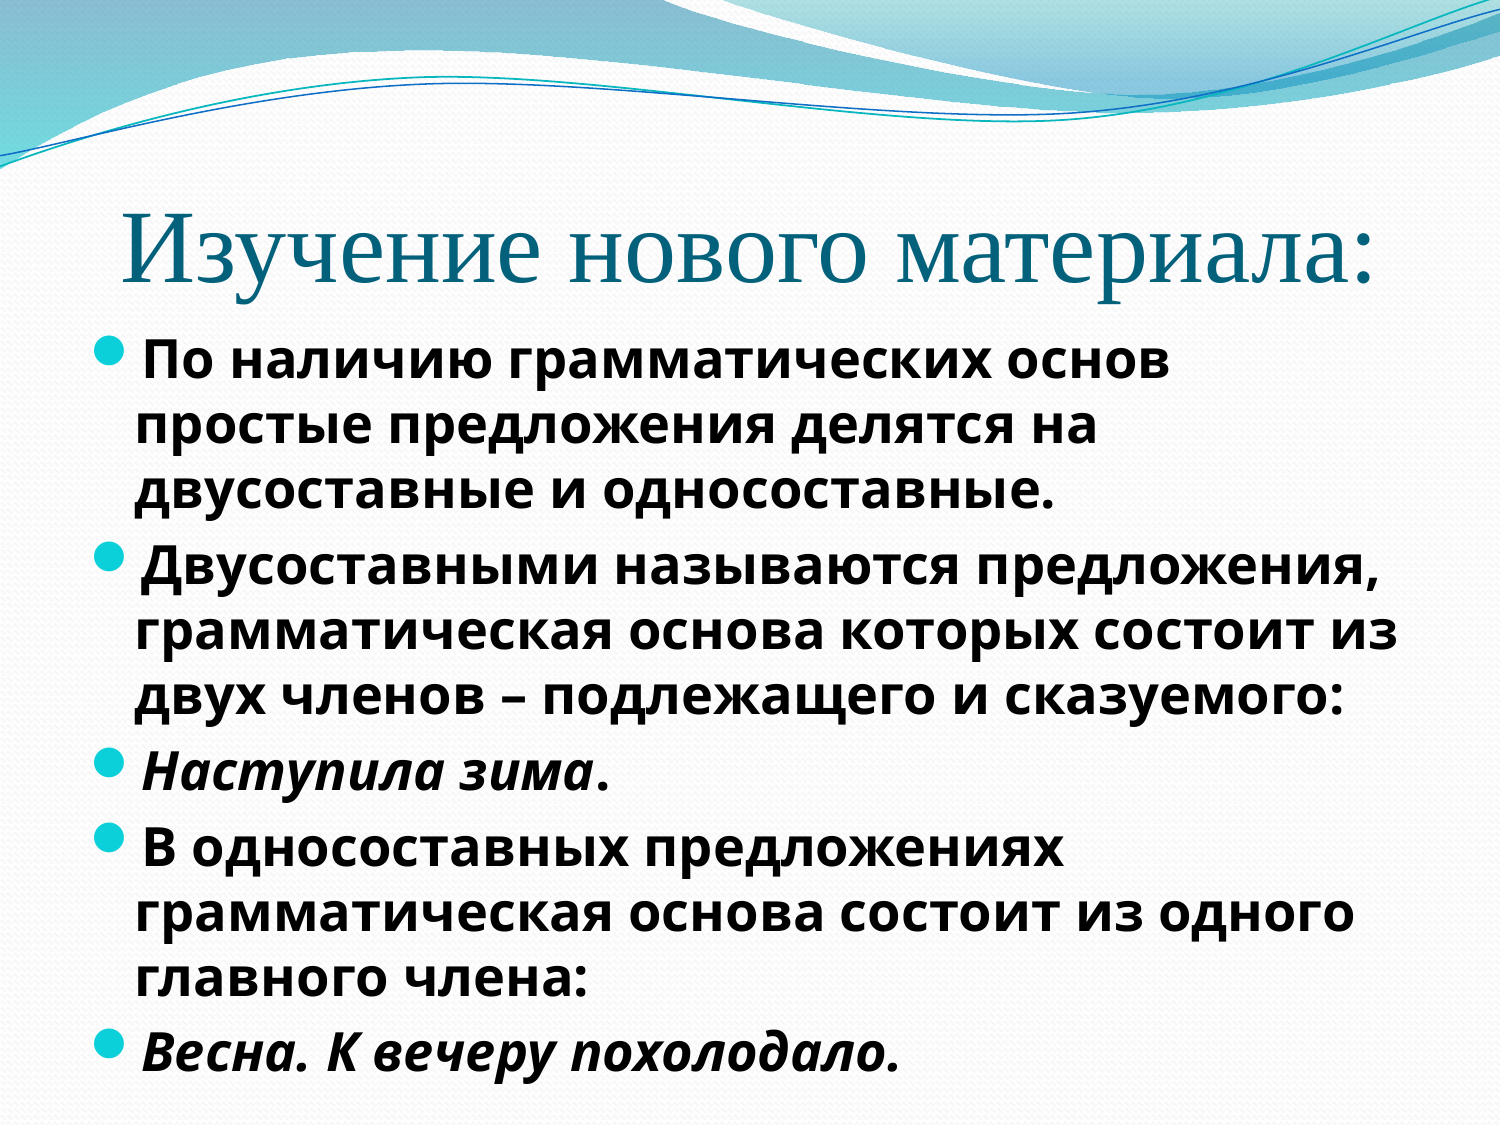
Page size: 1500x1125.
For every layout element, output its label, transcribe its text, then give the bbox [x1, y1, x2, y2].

title Изучение нового материала: [75, 115, 1425, 303]
list По наличию грамматических основ простые предложения делятся на двусоставные и односоставные. Двусоставными называются предложения, грамматическая основа которых состоит из двух членов – подлежащего и сказуемого: Наступила зима. В односоставных предложениях грамматическая основа состоит из одного главного члена: Весна. К вечеру похолодало. [75, 317, 1425, 1038]
